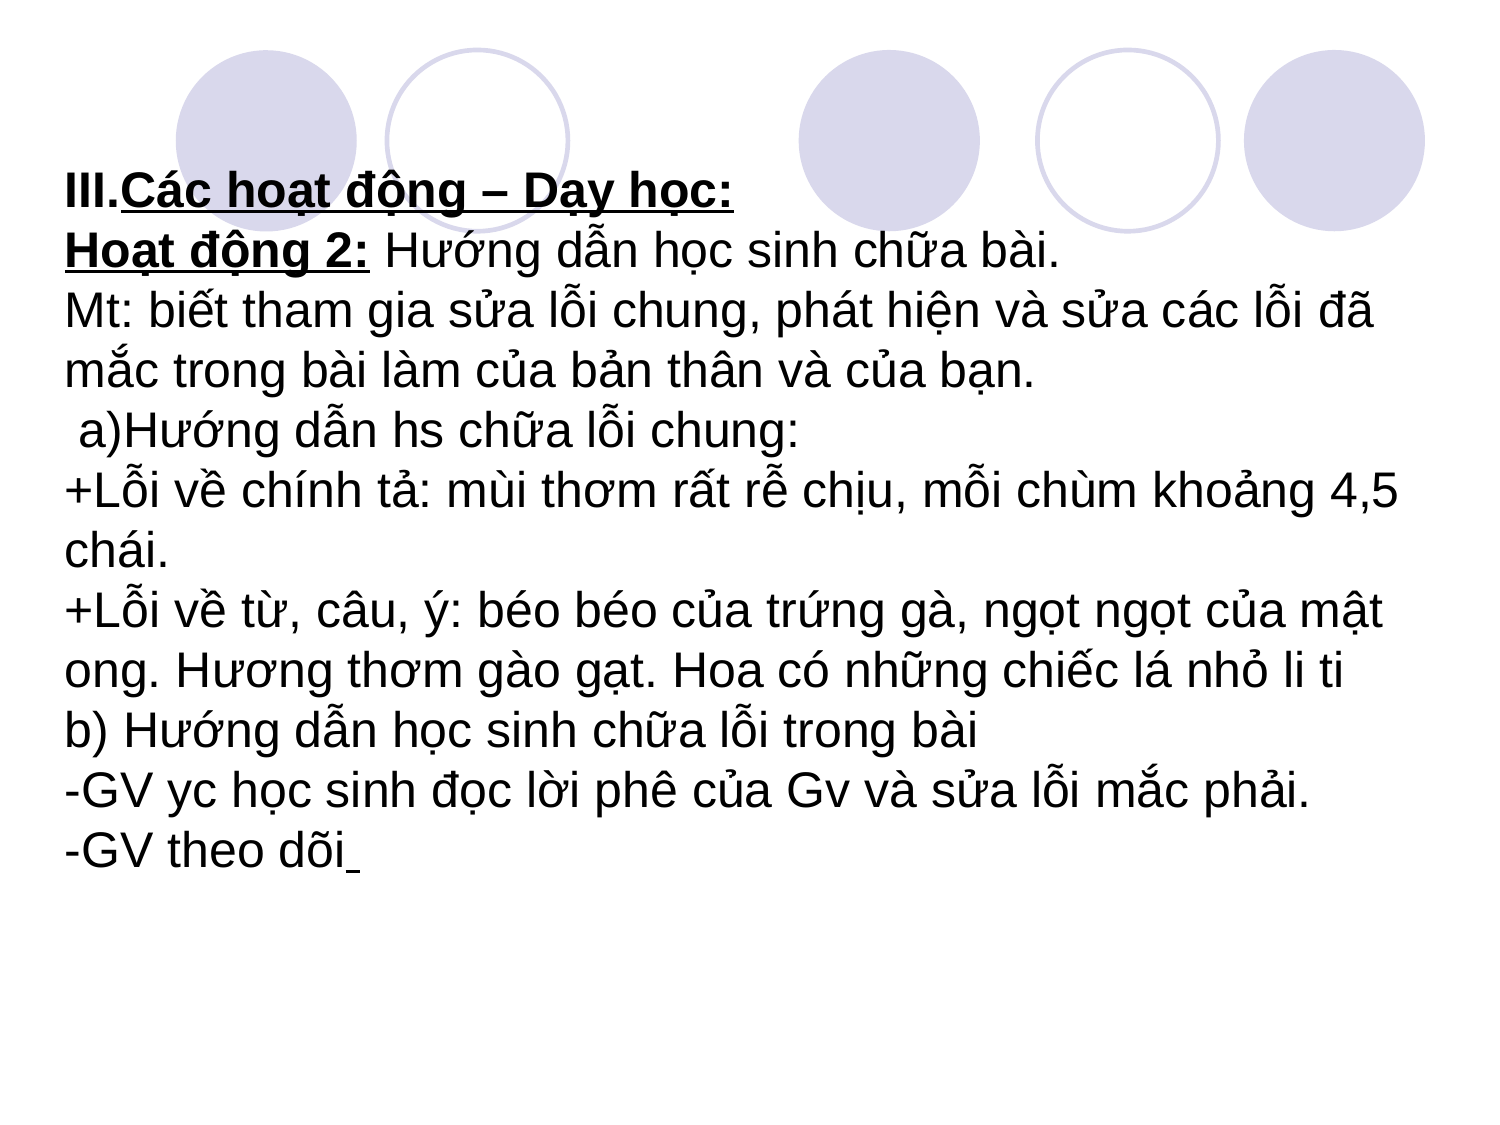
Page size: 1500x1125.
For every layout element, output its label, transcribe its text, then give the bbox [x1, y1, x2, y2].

text_box III.Các hoạt động – Dạy học: Hoạt động 2: Hướng dẫn học sinh chữa bài. Mt: biết tham gia sửa lỗi chung, phát hiện và sửa các lỗi đã mắc trong bài làm của bản thân và của bạn. a)Hướng dẫn hs chữa lỗi chung: +Lỗi về chính tả: mùi thơm rất rễ chịu, mỗi chùm khoảng 4,5 chái. +Lỗi về từ, câu, ý: béo béo của trứng gà, ngọt ngọt của mật ong. Hương thơm gào gạt. Hoa có những chiếc lá nhỏ li ti b) Hướng dẫn học sinh chữa lỗi trong bài -GV yc học sinh đọc lời phê của Gv và sửa lỗi mắc phải. -GV theo dõi [50, 149, 1425, 1005]
